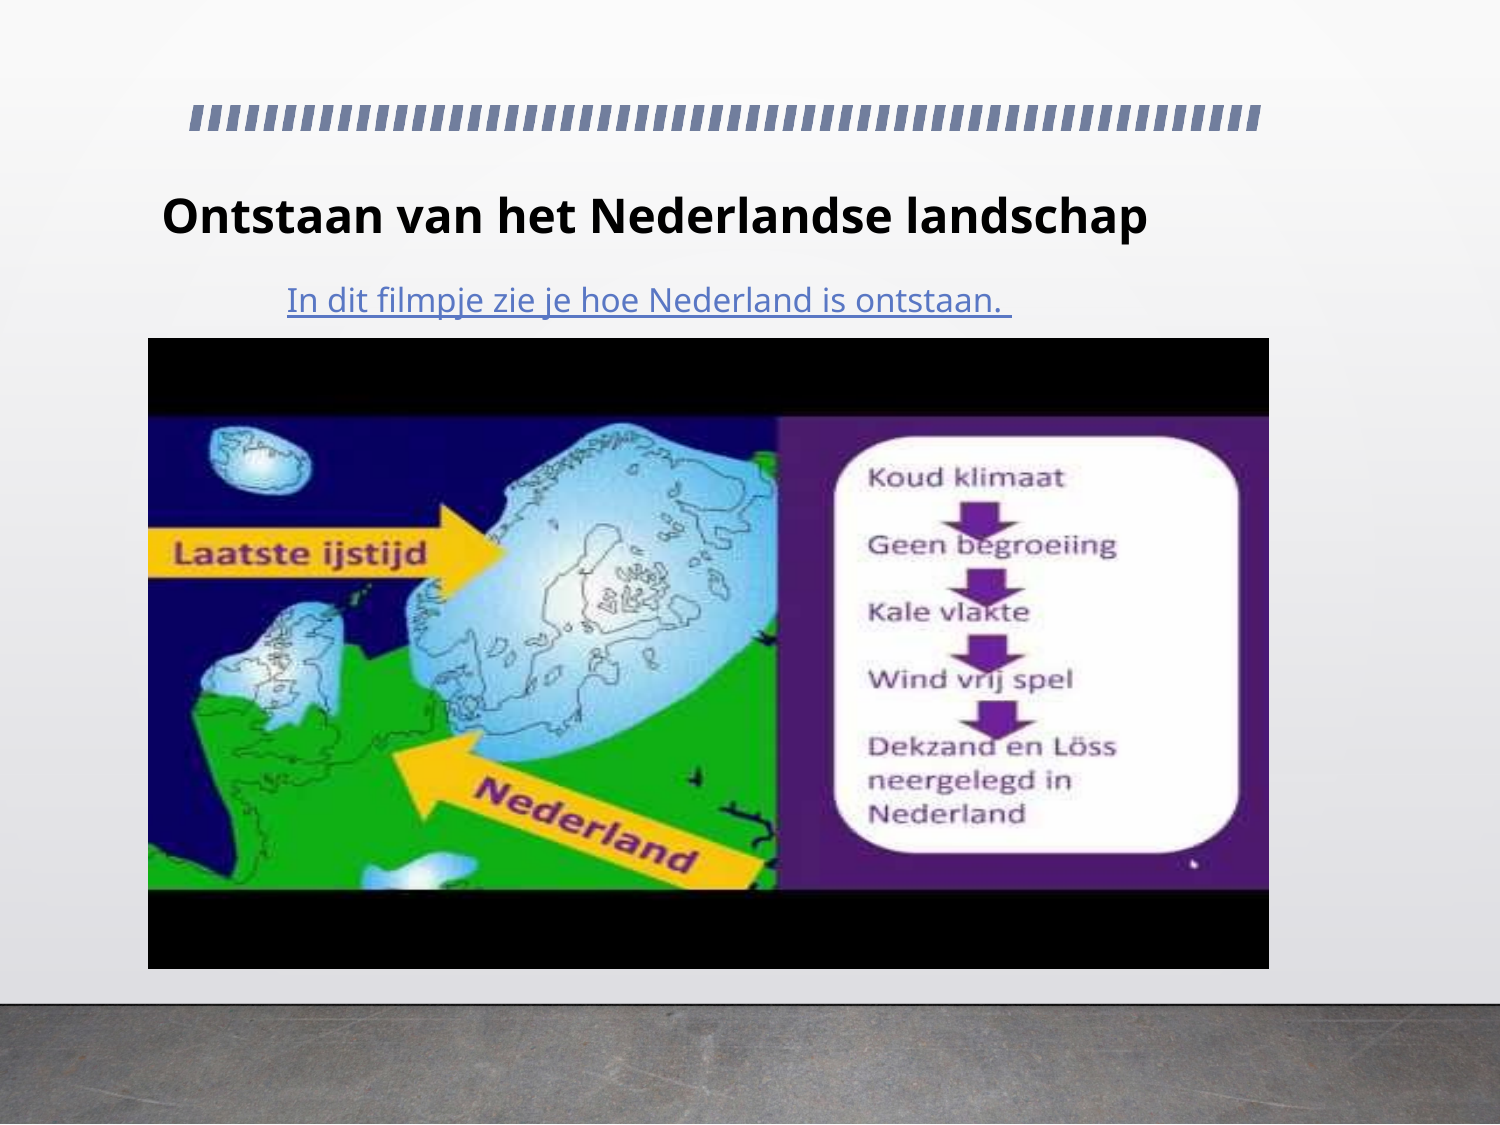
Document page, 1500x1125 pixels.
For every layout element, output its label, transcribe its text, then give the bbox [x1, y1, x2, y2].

subtitle In dit filmpje zie je hoe Nederland is ontstaan. [64, 255, 1235, 882]
picture [0, 1004, 1500, 1124]
title Ontstaan van het Nederlandse landschap [112, 101, 1199, 244]
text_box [147, 337, 1270, 970]
